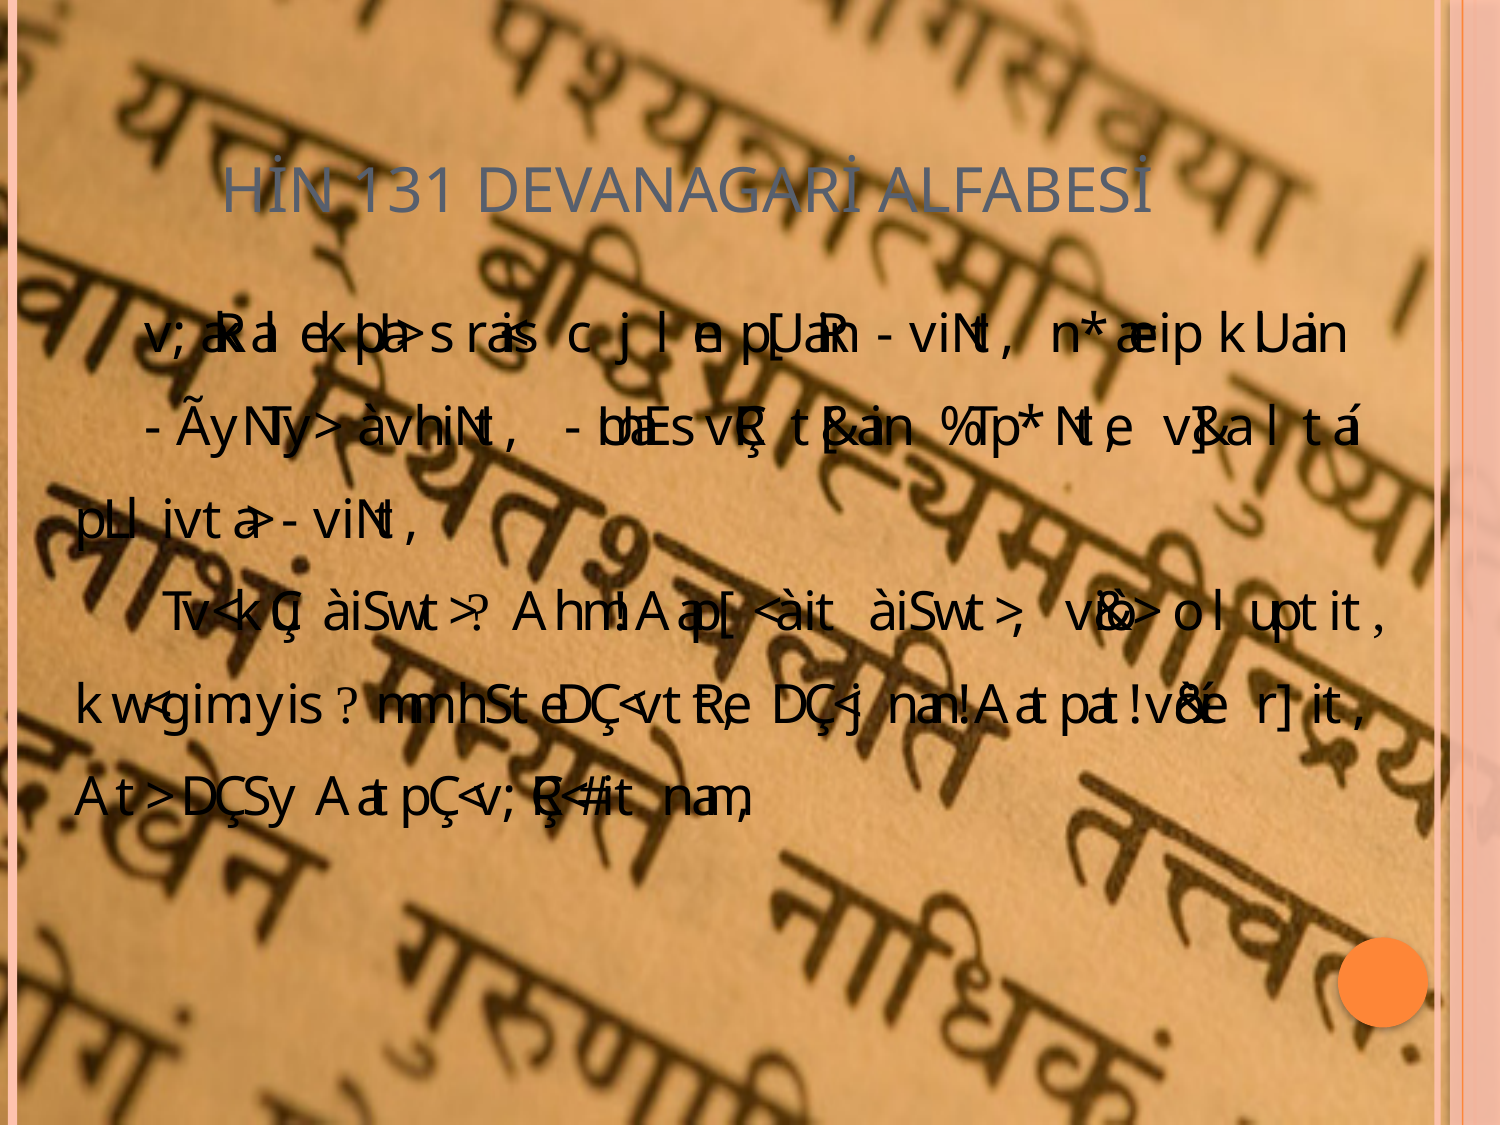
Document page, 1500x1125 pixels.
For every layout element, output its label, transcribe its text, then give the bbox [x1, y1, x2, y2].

picture [0, 0, 7, 1125]
picture [1441, 0, 1449, 1125]
picture [18, 0, 1434, 1125]
title HİN 131 DEVANAGARİ ALFABESİ [75, 45, 1300, 233]
